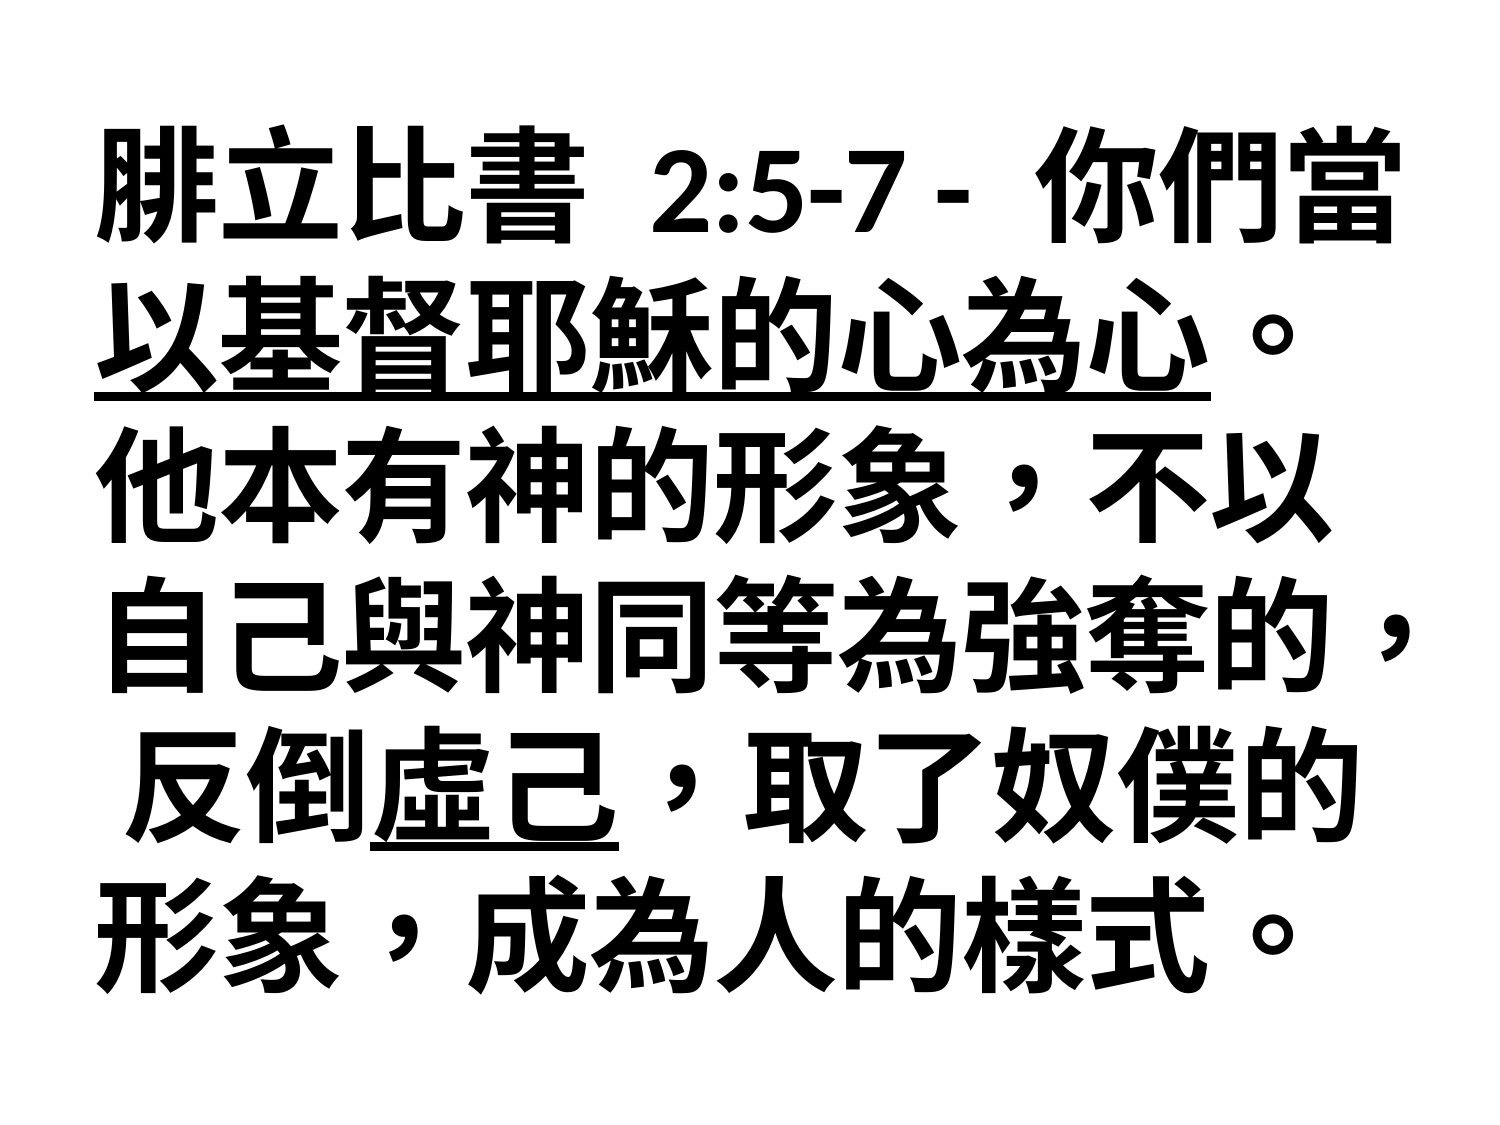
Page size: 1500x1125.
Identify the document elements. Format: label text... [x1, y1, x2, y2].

text_box 腓立比書 2:5-7 - 你們當以基督耶穌的心為心。 他本有神的形象，不以自己與神同等為強奪的， 反倒虛己，取了奴僕的形象，成為人的樣式。 [79, 100, 1467, 1016]
